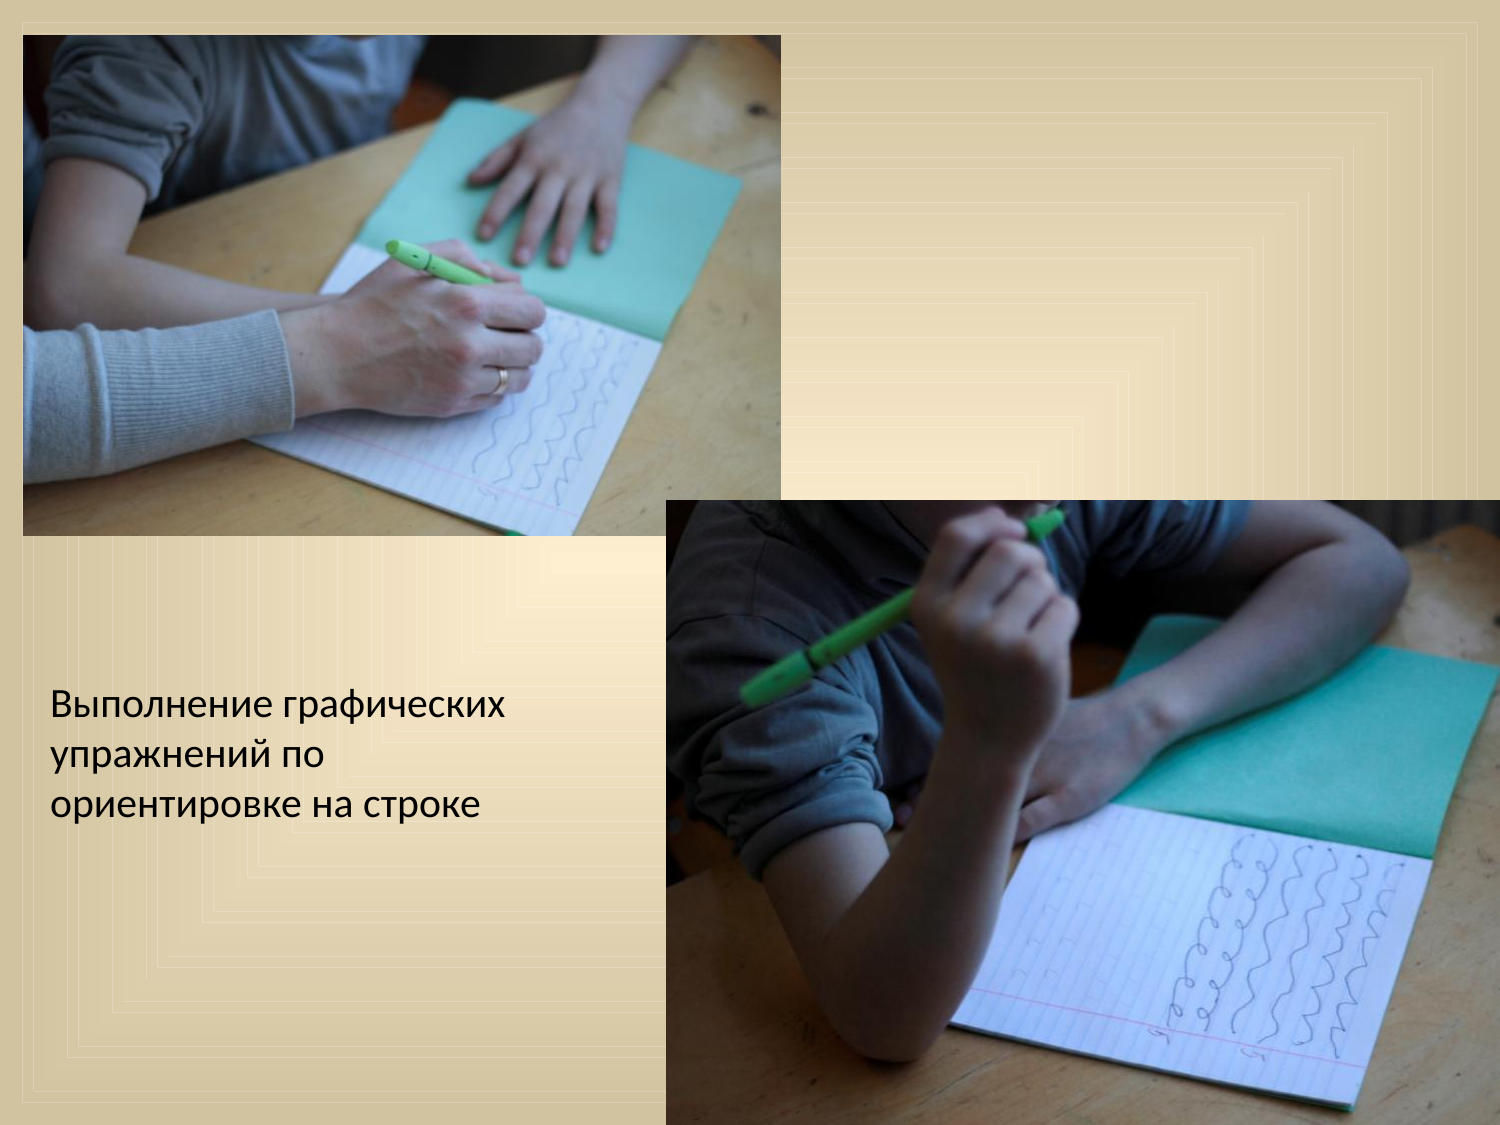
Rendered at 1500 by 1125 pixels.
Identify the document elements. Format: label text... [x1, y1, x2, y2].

text_box Выполнение графических упражнений по ориентировке на строке [35, 667, 598, 833]
picture [23, 34, 1500, 1125]
